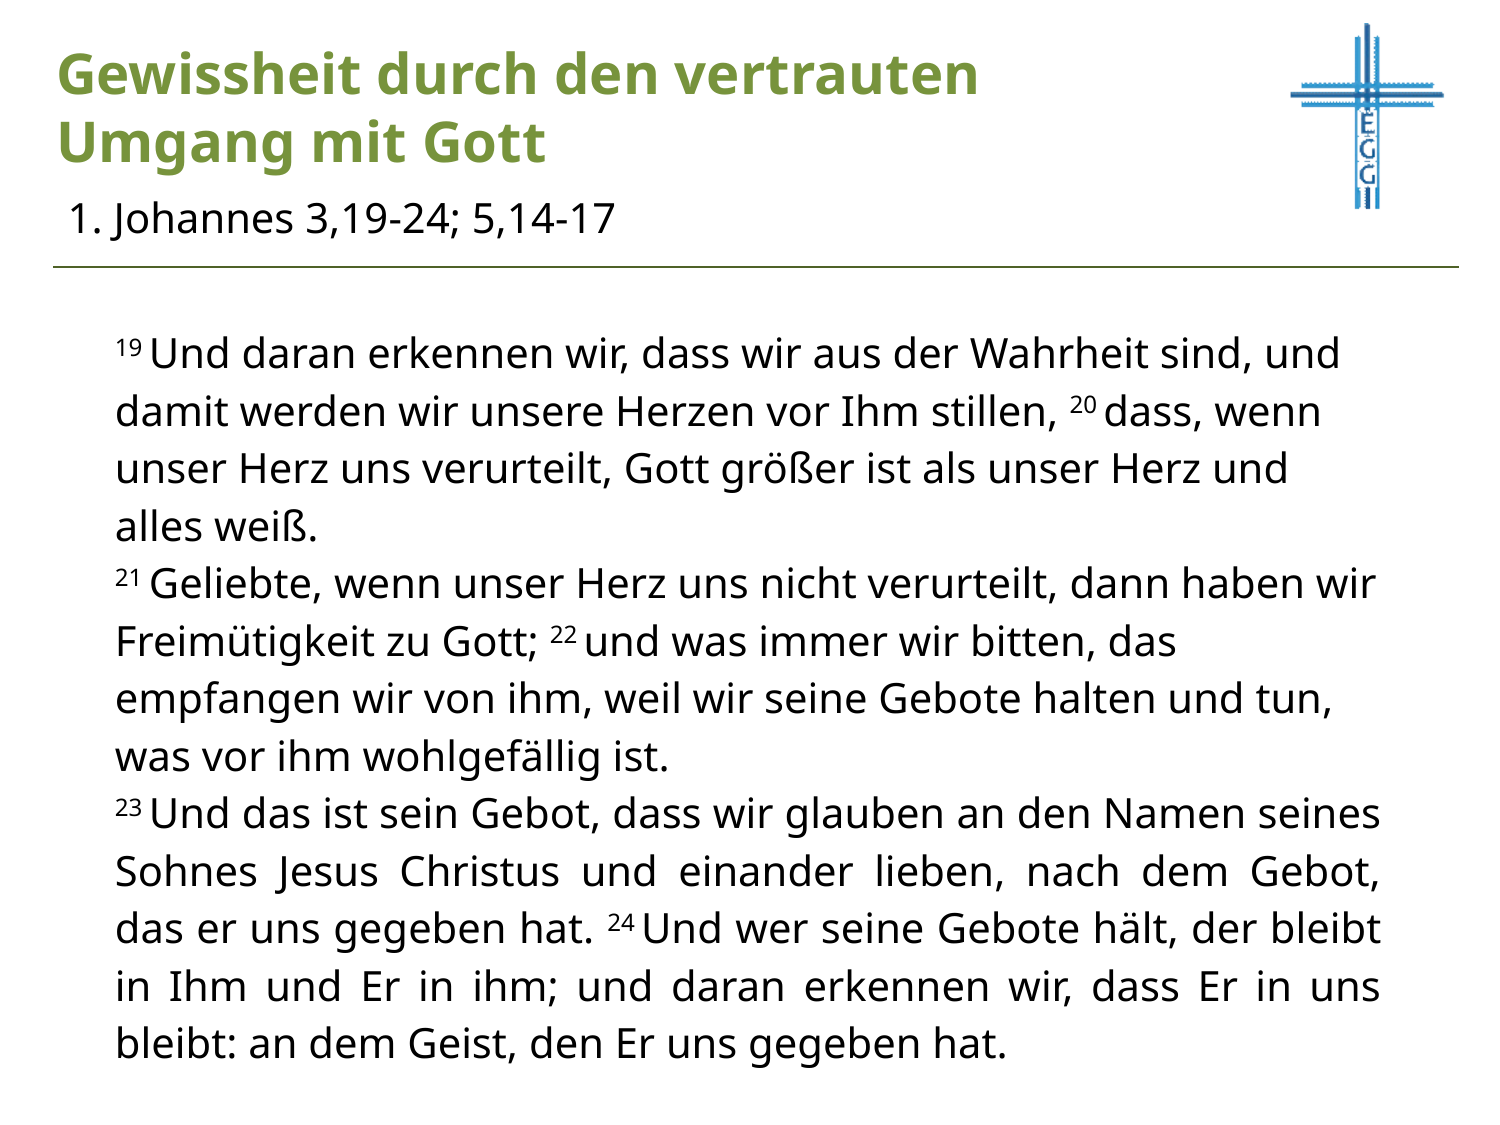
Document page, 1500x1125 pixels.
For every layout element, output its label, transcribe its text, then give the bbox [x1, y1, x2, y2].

text_box 19 Und daran erkennen wir, dass wir aus der Wahrheit sind, und damit werden wir unsere Herzen vor Ihm stillen, 20 dass, wenn unser Herz uns verurteilt, Gott größer ist als unser Herz und alles weiß. 21 Geliebte, wenn unser Herz uns nicht verurteilt, dann haben wir Freimütigkeit zu Gott; 22 und was immer wir bitten, das empfangen wir von ihm, weil wir seine Gebote halten und tun, was vor ihm wohlgefällig ist. 23 Und das ist sein Gebot, dass wir glauben an den Namen seines Sohnes Jesus Christus und einander lieben, nach dem Gebot, das er uns gegeben hat. 24 Und wer seine Gebote hält, der bleibt in Ihm und Er in ihm; und daran erkennen wir, dass Er in uns bleibt: an dem Geist, den Er uns gegeben hat. [100, 312, 1500, 1075]
text_box 1. Johannes 3,19-24; 5,14-17 [53, 184, 857, 250]
picture [1289, 23, 1446, 212]
text_box Gewissheit durch den vertrauten Umgang mit Gott [41, 31, 1284, 181]
